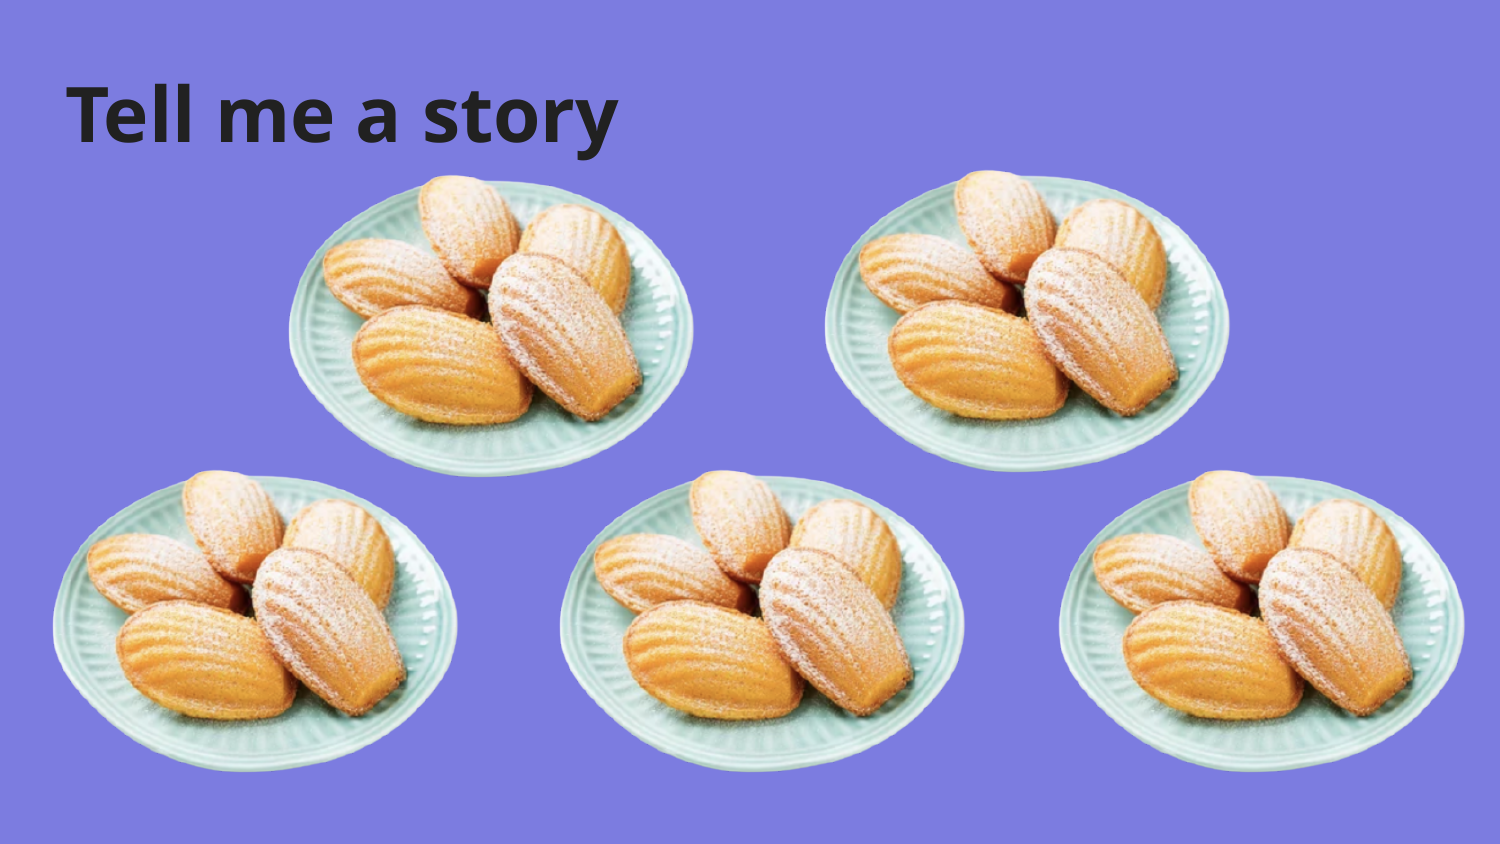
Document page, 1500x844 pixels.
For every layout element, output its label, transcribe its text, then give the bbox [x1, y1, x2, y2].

picture [0, 153, 1500, 799]
title Tell me a story [50, 50, 1451, 174]
